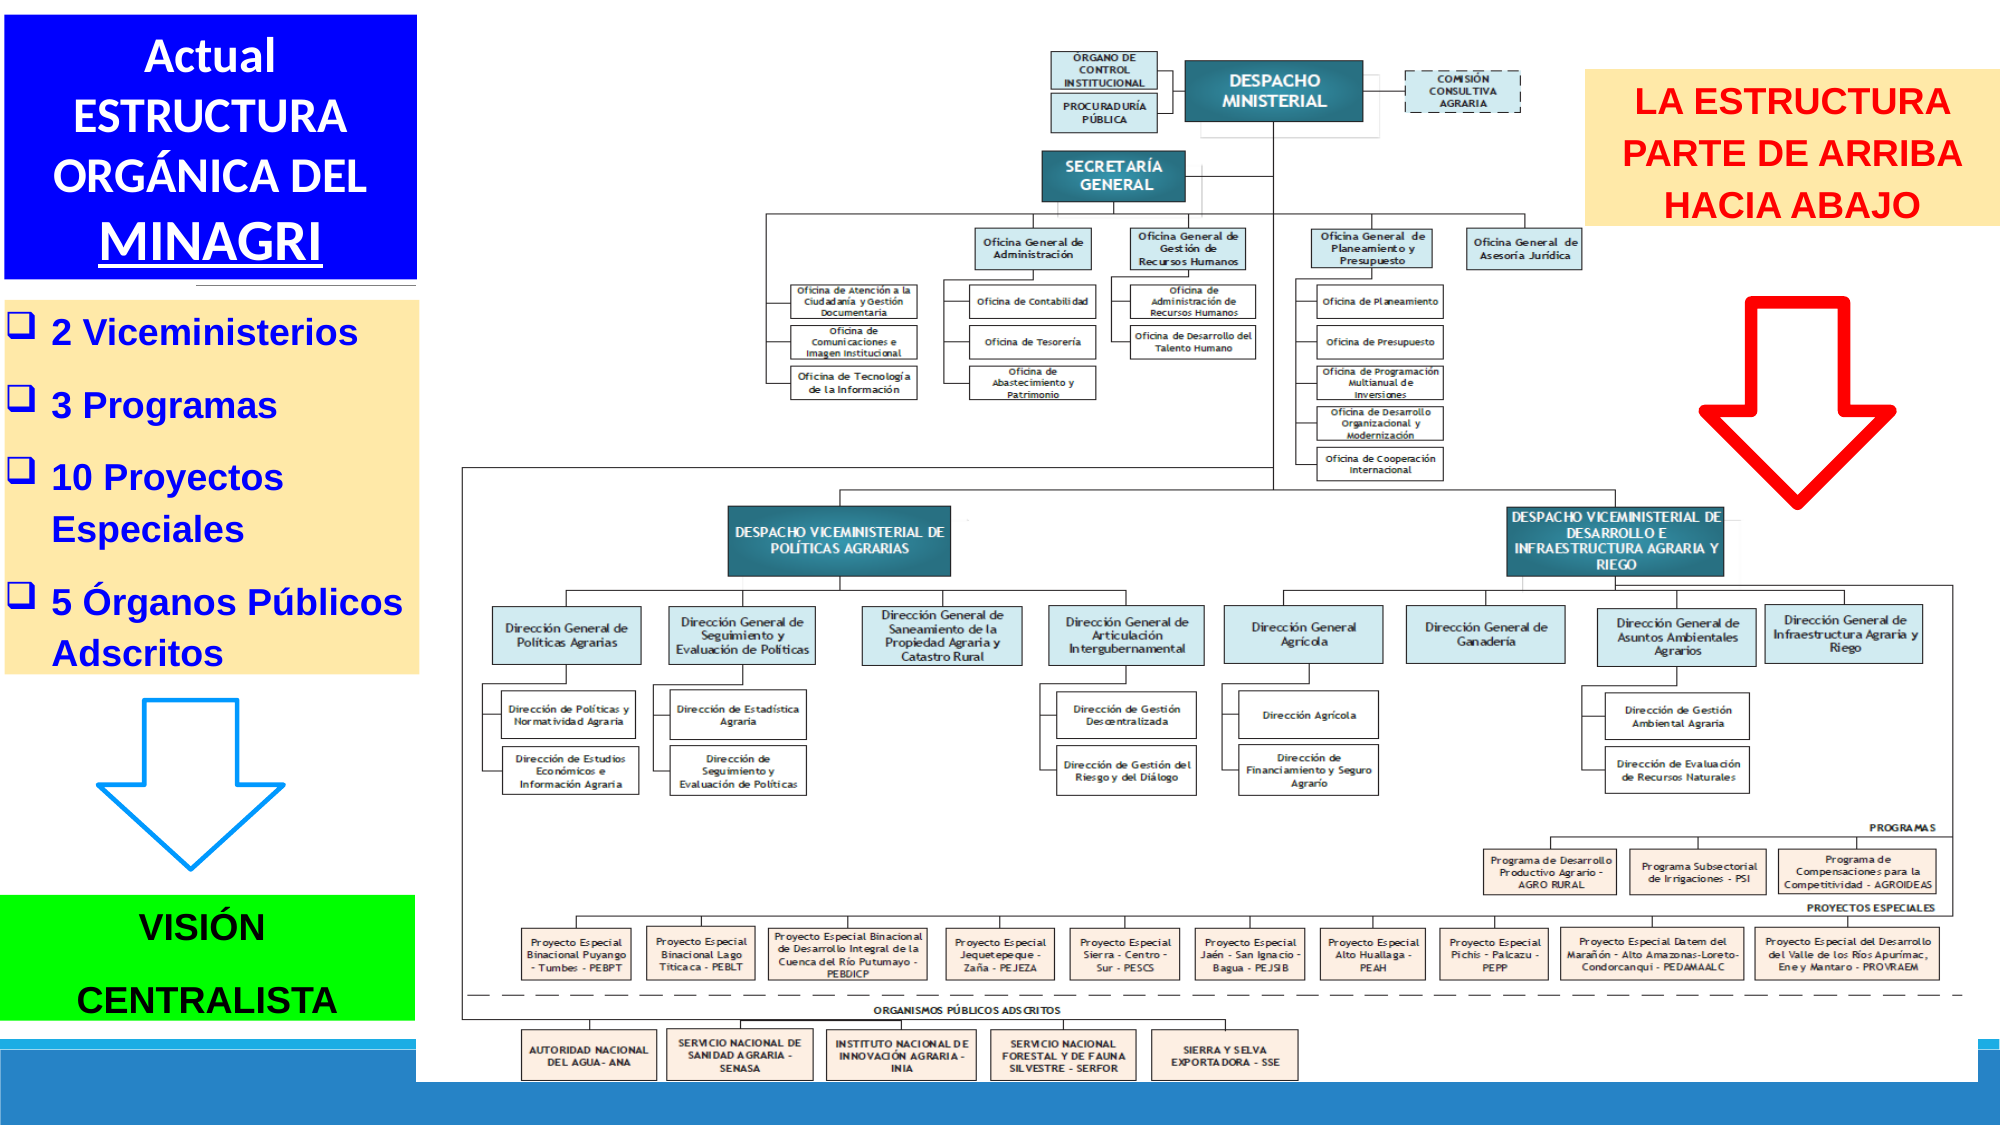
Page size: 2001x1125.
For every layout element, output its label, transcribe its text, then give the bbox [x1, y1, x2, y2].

text_box Actual ESTRUCTURA ORGÁNICA DEL MINAGRI [4, 14, 417, 280]
picture [416, 44, 1979, 1083]
text_box 2 Viceministerios 3 Programas 10 Proyectos Especiales 5 Órganos Públicos Adscritos [4, 299, 414, 675]
text_box LA ESTRUCTURA PARTE DE ARRIBA HACIA ABAJO [1989, 69, 2000, 226]
text_box VISIÓN CENTRALISTA [0, 894, 414, 1021]
text_box [96, 698, 285, 871]
